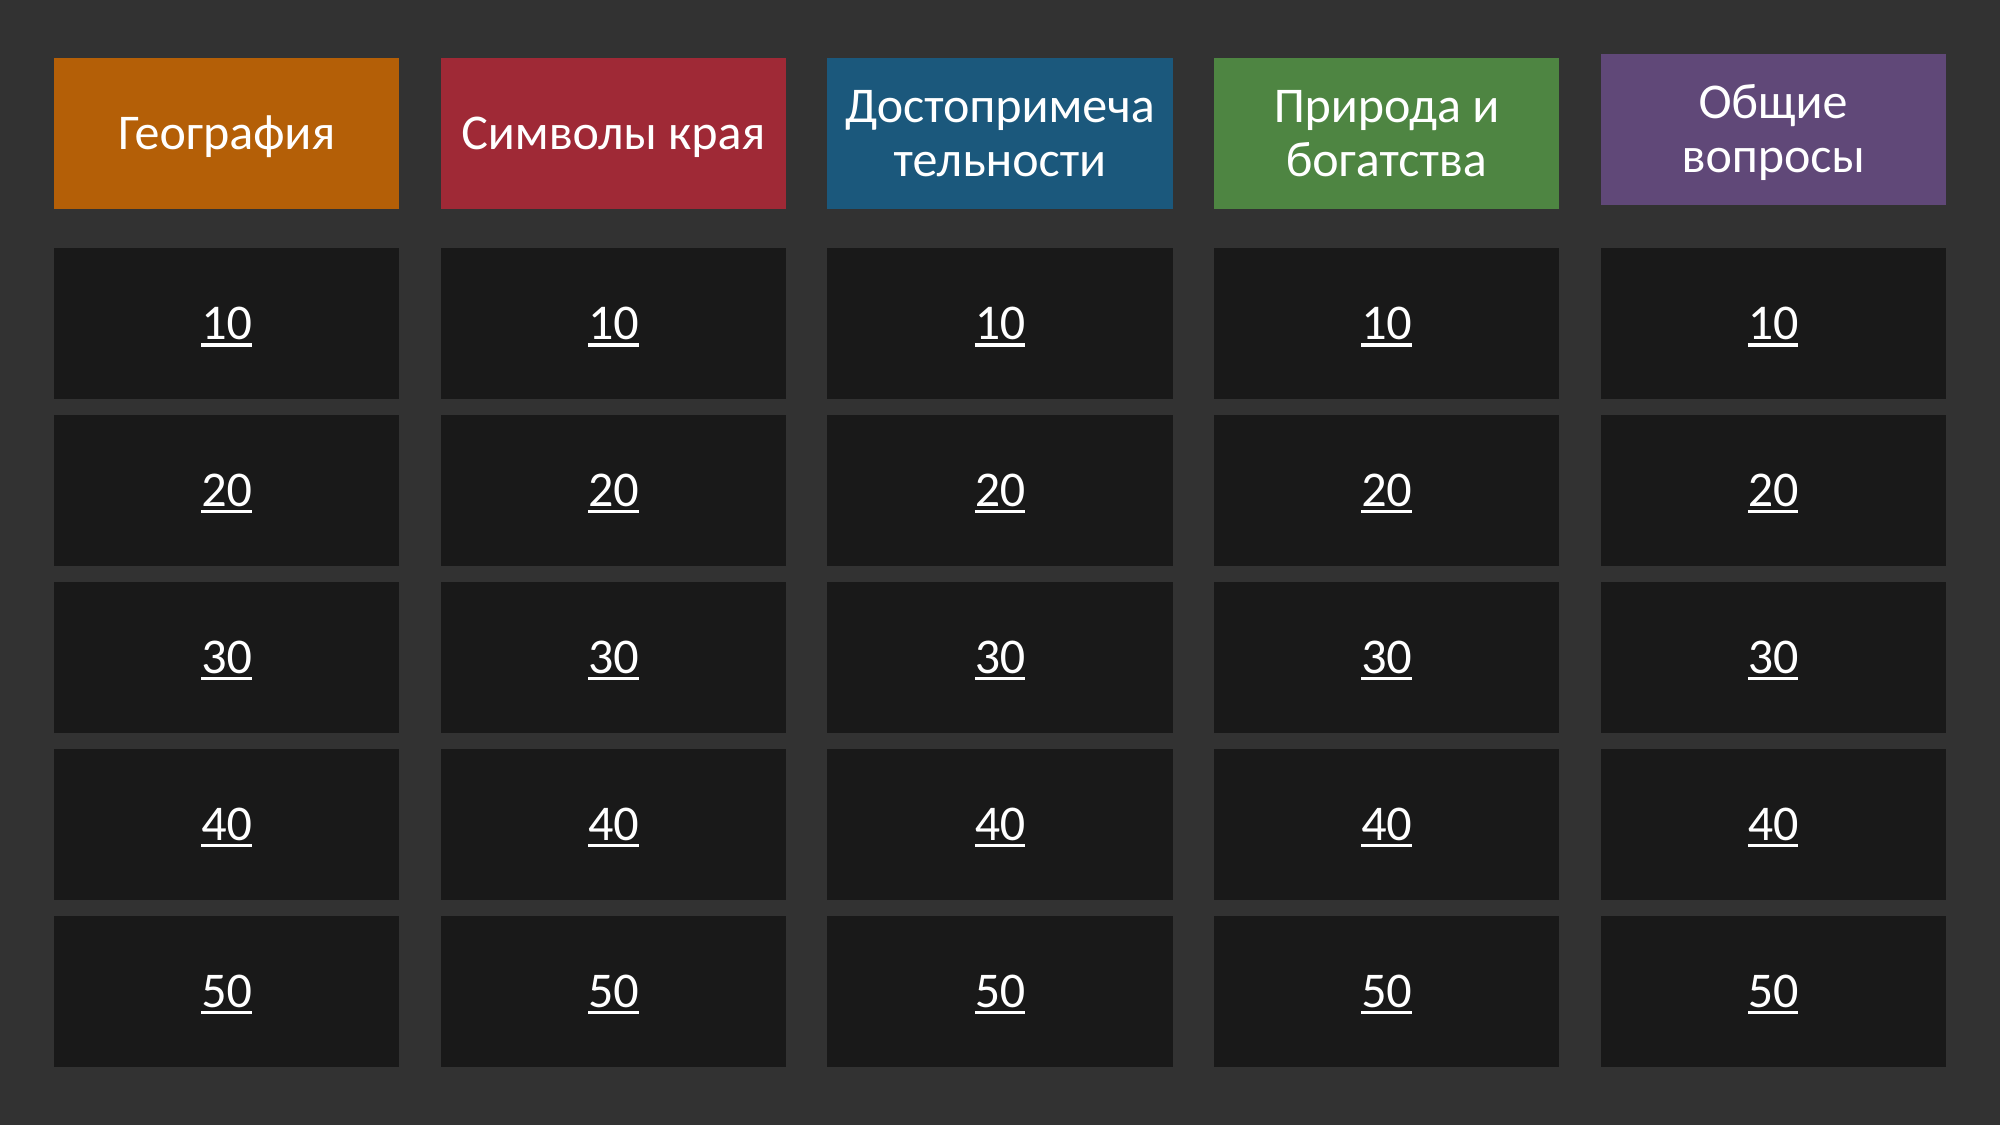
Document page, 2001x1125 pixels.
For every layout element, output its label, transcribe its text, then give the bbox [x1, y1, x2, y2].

list Достопримечательности [827, 58, 1173, 209]
list 10 [827, 248, 1173, 399]
list 30 [1214, 582, 1559, 733]
list 20 [54, 415, 399, 566]
list 30 [827, 582, 1173, 733]
list 20 [827, 415, 1173, 566]
list 10 [1601, 248, 1946, 399]
list 40 [1601, 749, 1946, 900]
list Природа и богатства [1214, 58, 1559, 209]
list 10 [1214, 248, 1559, 399]
list 10 [54, 248, 399, 399]
list 50 [441, 916, 786, 1067]
list География [54, 58, 399, 209]
list 30 [1601, 582, 1946, 733]
list 30 [54, 582, 399, 733]
list 20 [1601, 415, 1946, 566]
list 40 [54, 749, 399, 900]
list 40 [1214, 749, 1559, 900]
list 50 [827, 916, 1173, 1067]
list 50 [1601, 916, 1946, 1067]
list 20 [441, 415, 786, 566]
list Общие вопросы [1601, 54, 1946, 205]
list 50 [1214, 916, 1559, 1067]
list 50 [54, 916, 399, 1067]
list 40 [441, 749, 786, 900]
list 40 [827, 749, 1173, 900]
list Символы края [441, 58, 786, 209]
list 20 [1214, 415, 1559, 566]
list 30 [441, 582, 786, 733]
list 10 [441, 248, 786, 399]
